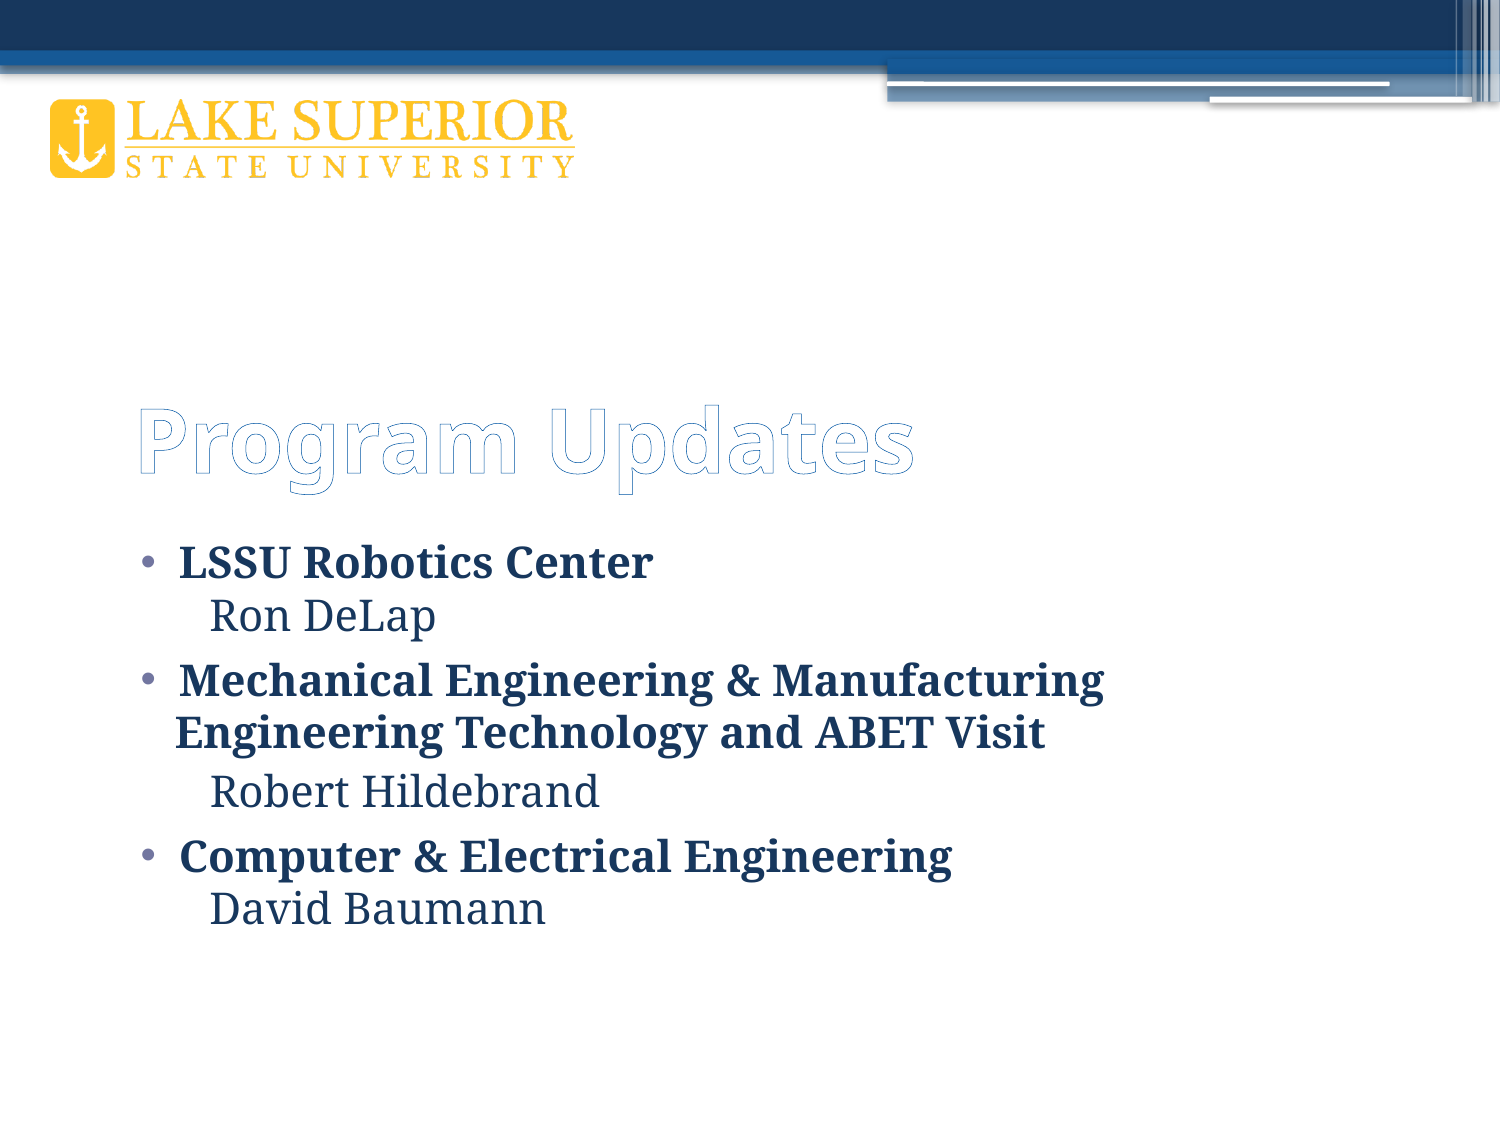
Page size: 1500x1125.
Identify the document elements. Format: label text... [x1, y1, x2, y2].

title Program Updates [118, 275, 1394, 499]
picture [49, 99, 576, 178]
list LSSU Robotics Center Ron DeLap Mechanical Engineering & Manufacturing Engineering Technology and ABET Visit Robert Hildebrand Computer & Electrical Engineering David Baumann [118, 527, 1394, 1050]
